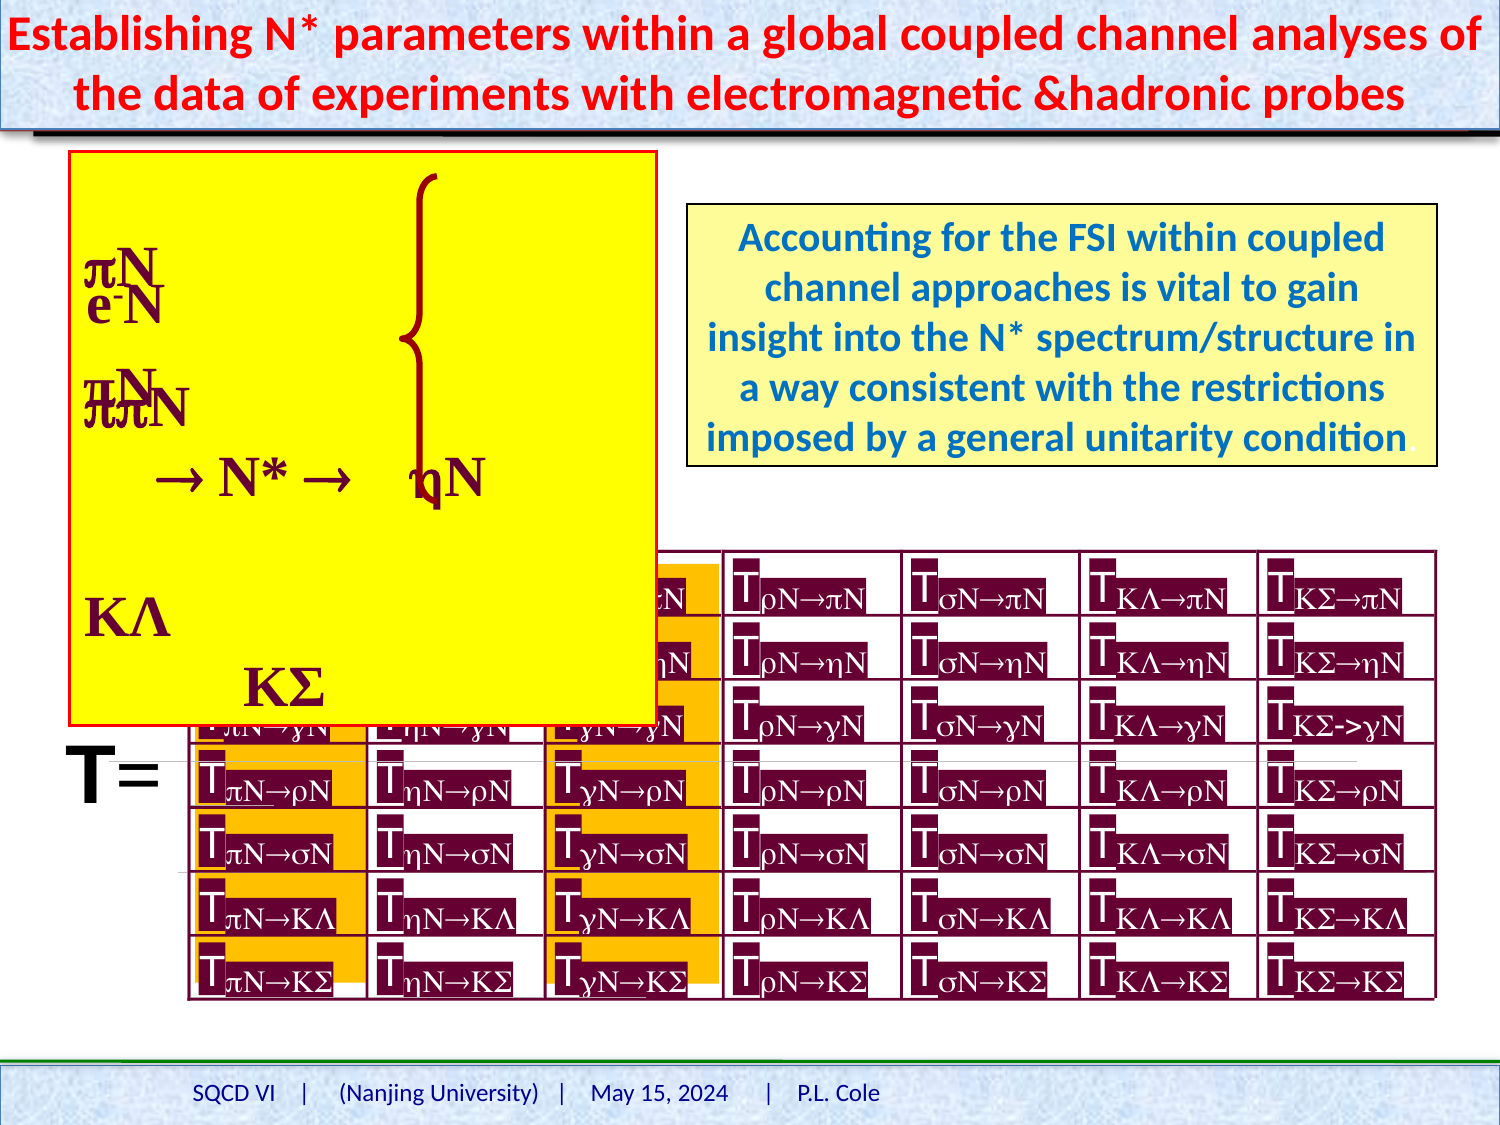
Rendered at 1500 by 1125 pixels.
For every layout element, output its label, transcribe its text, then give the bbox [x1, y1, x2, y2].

text_box [658, 563, 719, 613]
text_box [658, 681, 719, 741]
text_box [725, 805, 900, 809]
text_box rN®KS [759, 961, 868, 997]
text_box T [198, 942, 226, 996]
text_box T [732, 762, 760, 803]
text_box T [198, 750, 226, 761]
text_box T [376, 942, 404, 996]
text_box [903, 805, 1078, 809]
text_box KS®KL [1293, 897, 1407, 934]
text_box gN->hN [658, 641, 692, 678]
text_box sN®pN [938, 577, 1046, 613]
text_box [365, 727, 369, 998]
text_box T [554, 750, 582, 761]
text_box [330, 727, 365, 741]
text_box KL®pN [1115, 577, 1228, 613]
text_box [725, 549, 900, 553]
text_box KS®rN [1294, 769, 1403, 805]
text_box [195, 745, 365, 761]
text_box T= [50, 712, 179, 828]
text_box T [1089, 878, 1117, 931]
text_box [195, 727, 223, 741]
text_box T [376, 762, 404, 803]
text_box T [554, 762, 582, 803]
text_box gN®pN [658, 577, 686, 613]
text_box rN®KL [759, 897, 871, 934]
title Establishing N* parameters within a global coupled channel analyses of the data of experiments with electromagnetic &hadronic probes [0, 0, 1500, 130]
text_box T [1267, 622, 1295, 675]
text_box T [1267, 942, 1295, 996]
text_box sN®KS [938, 961, 1048, 997]
text_box [725, 613, 900, 617]
text_box T [376, 727, 401, 740]
text_box KL®rN [1115, 769, 1228, 805]
text_box gN®rN [579, 769, 686, 805]
text_box KS®sN [1294, 833, 1404, 870]
text_box T [911, 942, 938, 996]
text_box KS->gN [1292, 705, 1404, 741]
text_box T [376, 814, 404, 867]
text_box [187, 997, 1435, 1001]
text_box [369, 805, 543, 809]
text_box T [911, 686, 938, 740]
text_box T [376, 878, 404, 931]
text_box [1081, 613, 1256, 617]
text_box T [1089, 686, 1117, 740]
text_box KS®pN [1294, 577, 1403, 613]
text_box pN®KL [225, 897, 337, 934]
text_box T [554, 814, 582, 867]
text_box [195, 809, 365, 870]
text_box gN®gN [577, 705, 684, 741]
text_box T [732, 686, 760, 740]
text_box [547, 727, 577, 741]
text_box T [732, 814, 760, 867]
text_box hN®sN [403, 833, 513, 870]
text_box T [1089, 942, 1117, 996]
footer SQCD VI | (Nanjing University) | May 15, 2024 | P.L. Cole [0, 1061, 1075, 1122]
text_box [725, 741, 900, 745]
text_box T [554, 942, 582, 996]
text_box pN®rN [225, 769, 332, 805]
text_box KL®KL [1115, 897, 1232, 934]
text_box [1081, 741, 1256, 745]
text_box T [1267, 686, 1295, 740]
text_box T [1089, 750, 1117, 761]
text_box pN®KS [225, 961, 334, 997]
text_box gN®sN [579, 833, 688, 870]
text_box T [1089, 622, 1117, 675]
text_box [1260, 805, 1434, 809]
text_box Accounting for the FSI within coupled channel approaches is vital to gain insight into the N* spectrum/structure in a way consistent with the restrictions imposed by a general unitarity condition. [687, 203, 1438, 467]
text_box T [1089, 558, 1117, 611]
text_box [547, 762, 579, 805]
text_box T [554, 878, 582, 931]
text_box T [1267, 878, 1295, 931]
text_box [1081, 549, 1256, 553]
text_box [1256, 549, 1260, 998]
text_box T [732, 878, 760, 931]
picture [1, 1066, 1499, 1125]
text_box T [554, 727, 577, 740]
text_box [1434, 549, 1438, 998]
text_box [547, 745, 719, 761]
text_box T [1267, 814, 1295, 867]
text_box [903, 549, 1078, 553]
text_box T [911, 878, 938, 931]
text_box T [1267, 558, 1295, 611]
text_box KS®KS [1293, 961, 1404, 997]
text_box [547, 741, 721, 745]
text_box sN®KL [937, 897, 1051, 934]
text_box gN®KL [579, 897, 691, 934]
text_box sN®sN [938, 833, 1048, 870]
text_box T [732, 622, 760, 675]
text_box [1260, 741, 1434, 745]
text_box hN®gN [401, 727, 510, 741]
text_box T [911, 762, 938, 803]
text_box [658, 617, 719, 678]
text_box T [732, 558, 760, 611]
text_box sN®gN [936, 705, 1044, 741]
text_box [547, 937, 719, 984]
text_box T [198, 878, 226, 931]
text_box rN®gN [757, 705, 865, 741]
text_box pN®gN [223, 727, 330, 741]
text_box rN®pN [760, 577, 867, 613]
text_box [226, 762, 365, 805]
text_box rN®rN [760, 769, 867, 805]
text_box T [198, 762, 226, 803]
text_box T [376, 750, 404, 761]
text_box [658, 613, 721, 617]
text_box [187, 727, 191, 998]
text_box KS®hN [1294, 641, 1404, 678]
text_box KL®sN [1116, 833, 1229, 870]
text_box T [911, 622, 938, 675]
text_box sN®rN [938, 769, 1046, 805]
text_box gN®KS [579, 961, 688, 997]
text_box [721, 549, 725, 998]
text_box KL®gN [1113, 705, 1226, 741]
text_box T [1089, 814, 1117, 867]
text_box KL®hN [1116, 641, 1229, 678]
text_box T [732, 750, 760, 761]
text_box [195, 937, 365, 983]
text_box [903, 613, 1078, 617]
text_box [547, 873, 719, 934]
text_box T [911, 750, 938, 761]
text_box [1260, 549, 1434, 553]
text_box [1081, 805, 1256, 809]
text_box hN®KL [403, 897, 517, 934]
text_box [547, 805, 721, 809]
text_box KL®KS [1115, 961, 1229, 997]
text_box T [198, 727, 223, 740]
text_box rN®hN [760, 641, 868, 678]
text_box [369, 741, 543, 745]
text_box [1260, 613, 1434, 617]
text_box T [911, 558, 938, 611]
text_box [543, 727, 547, 998]
text_box sN®hN [938, 641, 1048, 678]
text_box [69, 150, 657, 520]
text_box hN®rN [403, 769, 512, 805]
text_box [582, 762, 719, 805]
text_box [547, 809, 719, 870]
text_box [195, 762, 225, 805]
text_box hN®KS [403, 961, 514, 997]
text_box T [198, 814, 226, 867]
text_box [191, 805, 365, 809]
text_box T [732, 942, 760, 996]
text_box T [1267, 762, 1295, 803]
text_box T [1089, 762, 1117, 803]
text_box [903, 741, 1078, 745]
text_box [195, 873, 365, 934]
text_box rN®sN [760, 833, 868, 870]
text_box [191, 741, 365, 745]
text_box T [911, 814, 938, 867]
text_box pN®sN [225, 833, 334, 870]
text_box [658, 549, 721, 553]
text_box T [1267, 750, 1295, 761]
